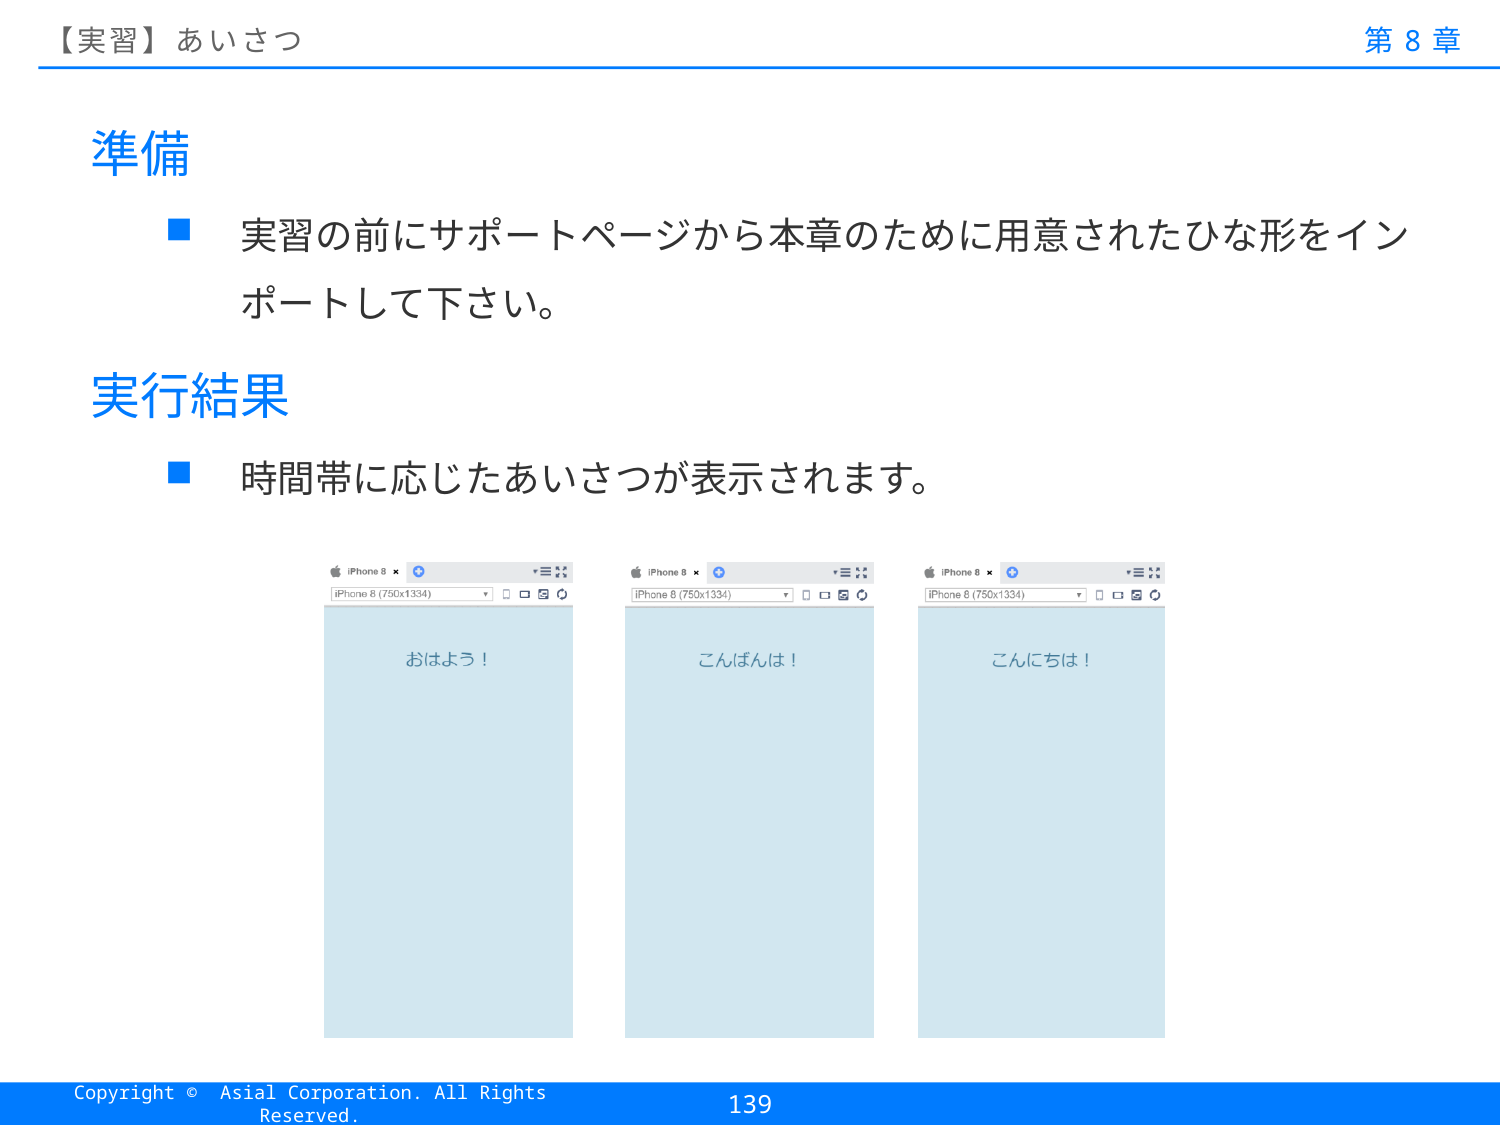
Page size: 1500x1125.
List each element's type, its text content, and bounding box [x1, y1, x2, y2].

picture [324, 562, 573, 1038]
title 【実習】あいさつ [29, 7, 702, 72]
picture [918, 562, 1165, 1038]
slide_number 139 [581, 1075, 919, 1125]
picture [625, 562, 874, 1038]
list 準備 実習の前にサポートページから本章のために用意されたひな形をインポートして下さい。 実行結果 時間帯に応じたあいさつが表示されます。 [75, 84, 1425, 988]
list 第8章 [702, 7, 1477, 72]
